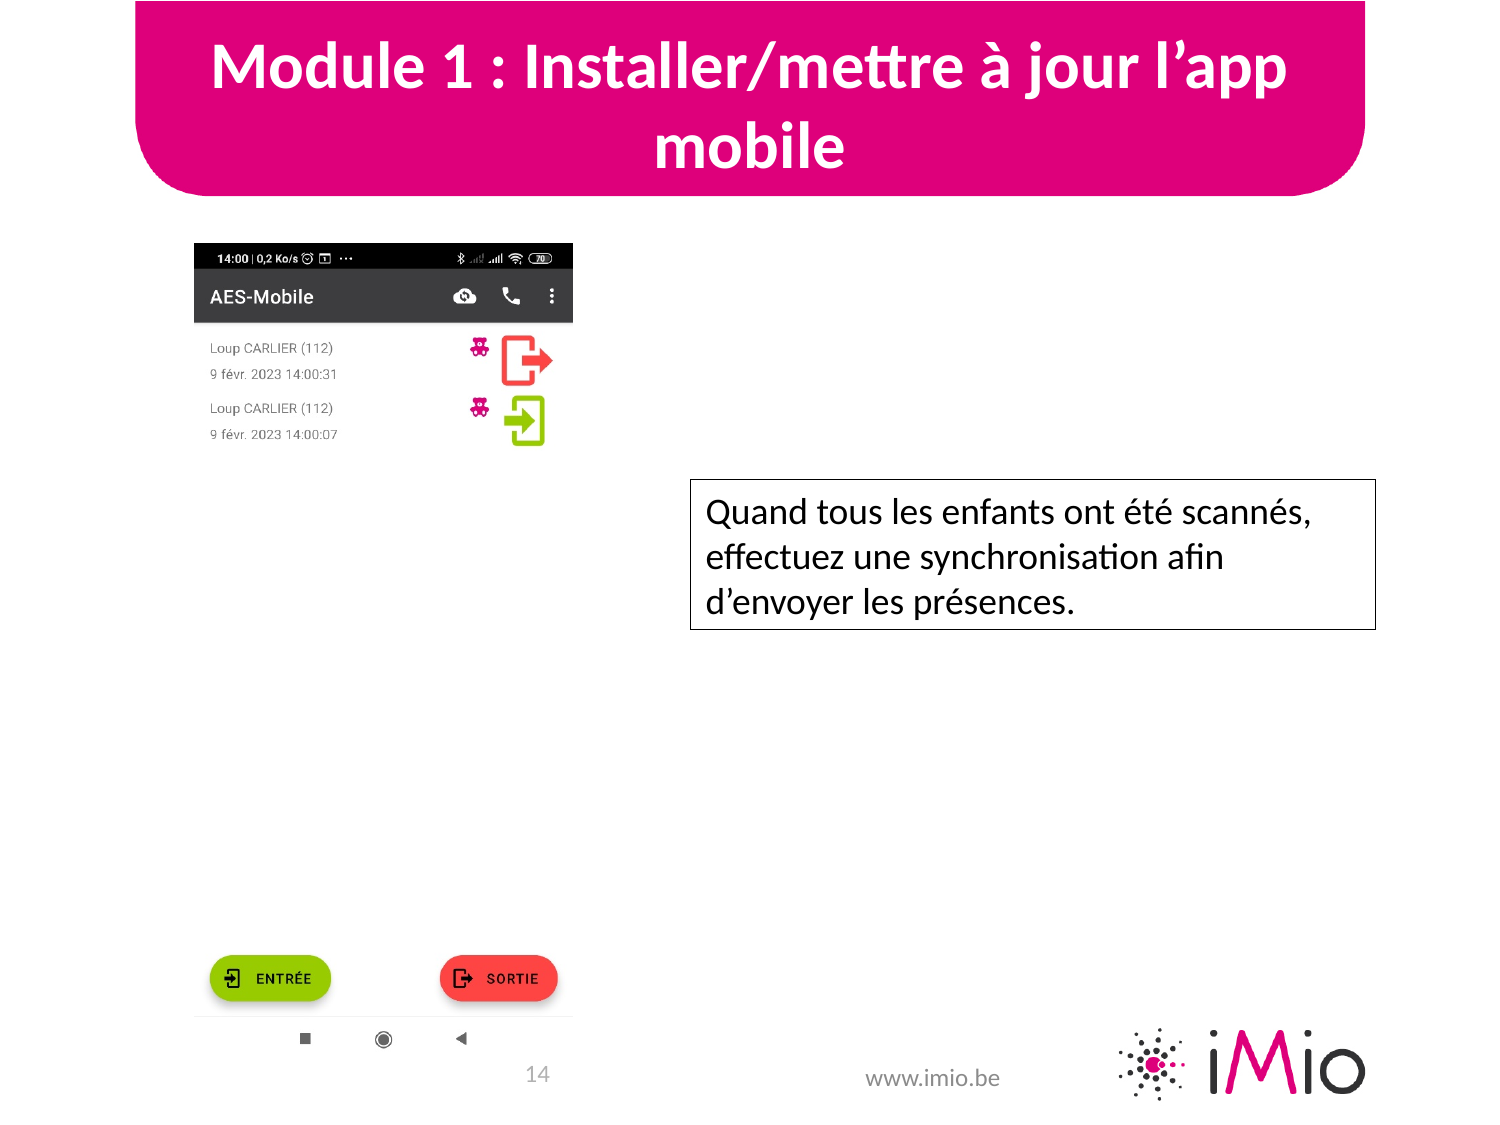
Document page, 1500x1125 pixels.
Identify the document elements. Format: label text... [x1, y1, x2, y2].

title Module 1 : Installer/mettre à jour l’app mobile [135, 9, 1365, 194]
slide_number 14 [478, 1042, 597, 1103]
text_box Quand tous les enfants ont été scannés, effectuez une synchronisation afin d’envoyer les présences. [690, 479, 1376, 630]
picture [11, 1, 1489, 1124]
text_box [29, 219, 1471, 1012]
